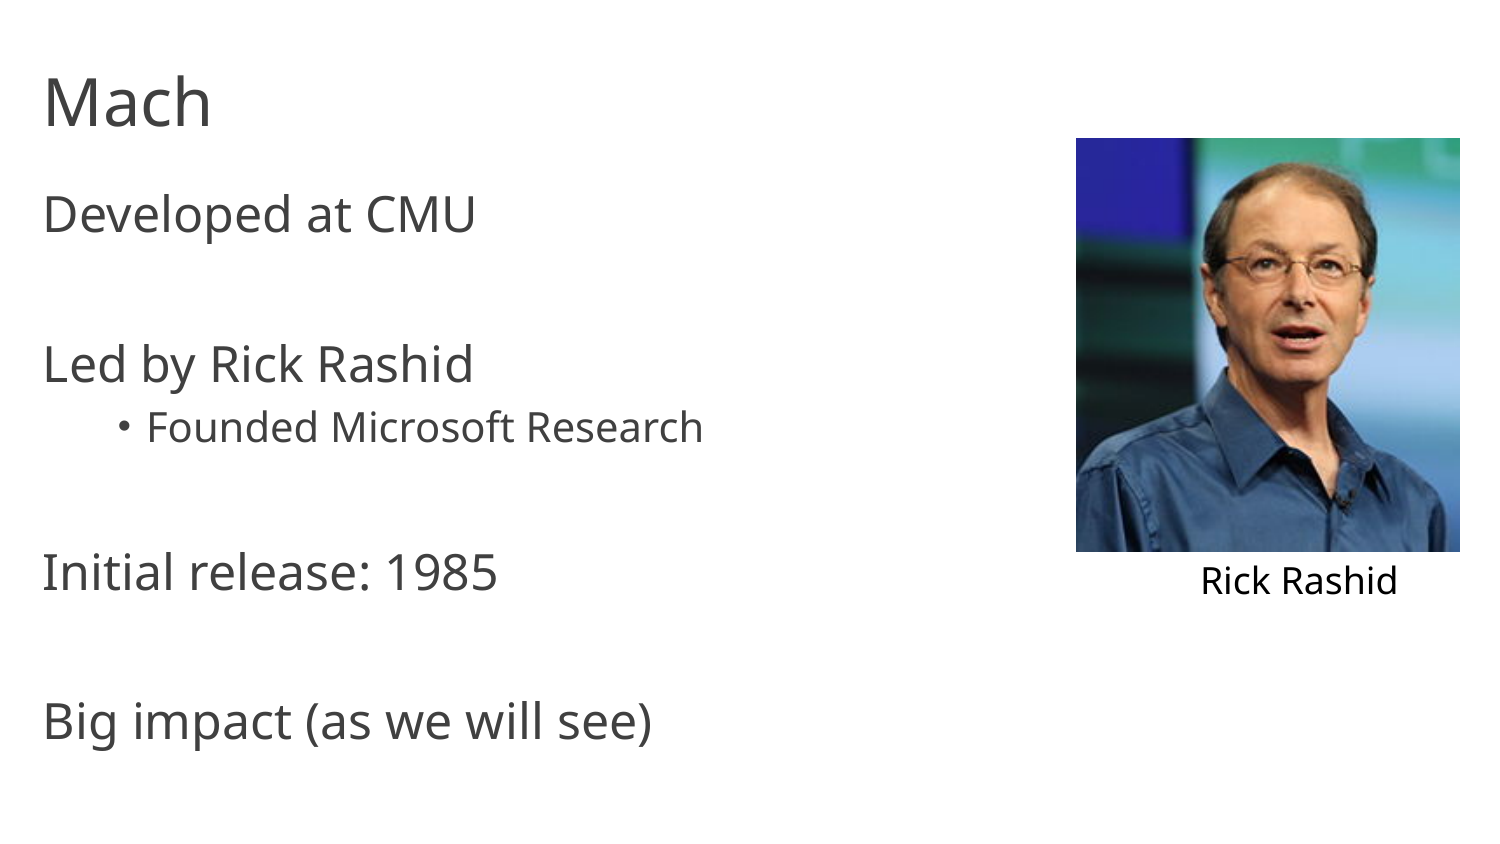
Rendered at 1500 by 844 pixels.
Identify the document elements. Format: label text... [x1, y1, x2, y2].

title Mach [27, 29, 1480, 171]
picture [1076, 138, 1460, 553]
text_box Rick Rashid [1185, 561, 1415, 609]
list Developed at CMU Led by Rick Rashid Founded Microsoft Research Initial release: 1985 Big impact (as we will see) [27, 174, 1058, 773]
